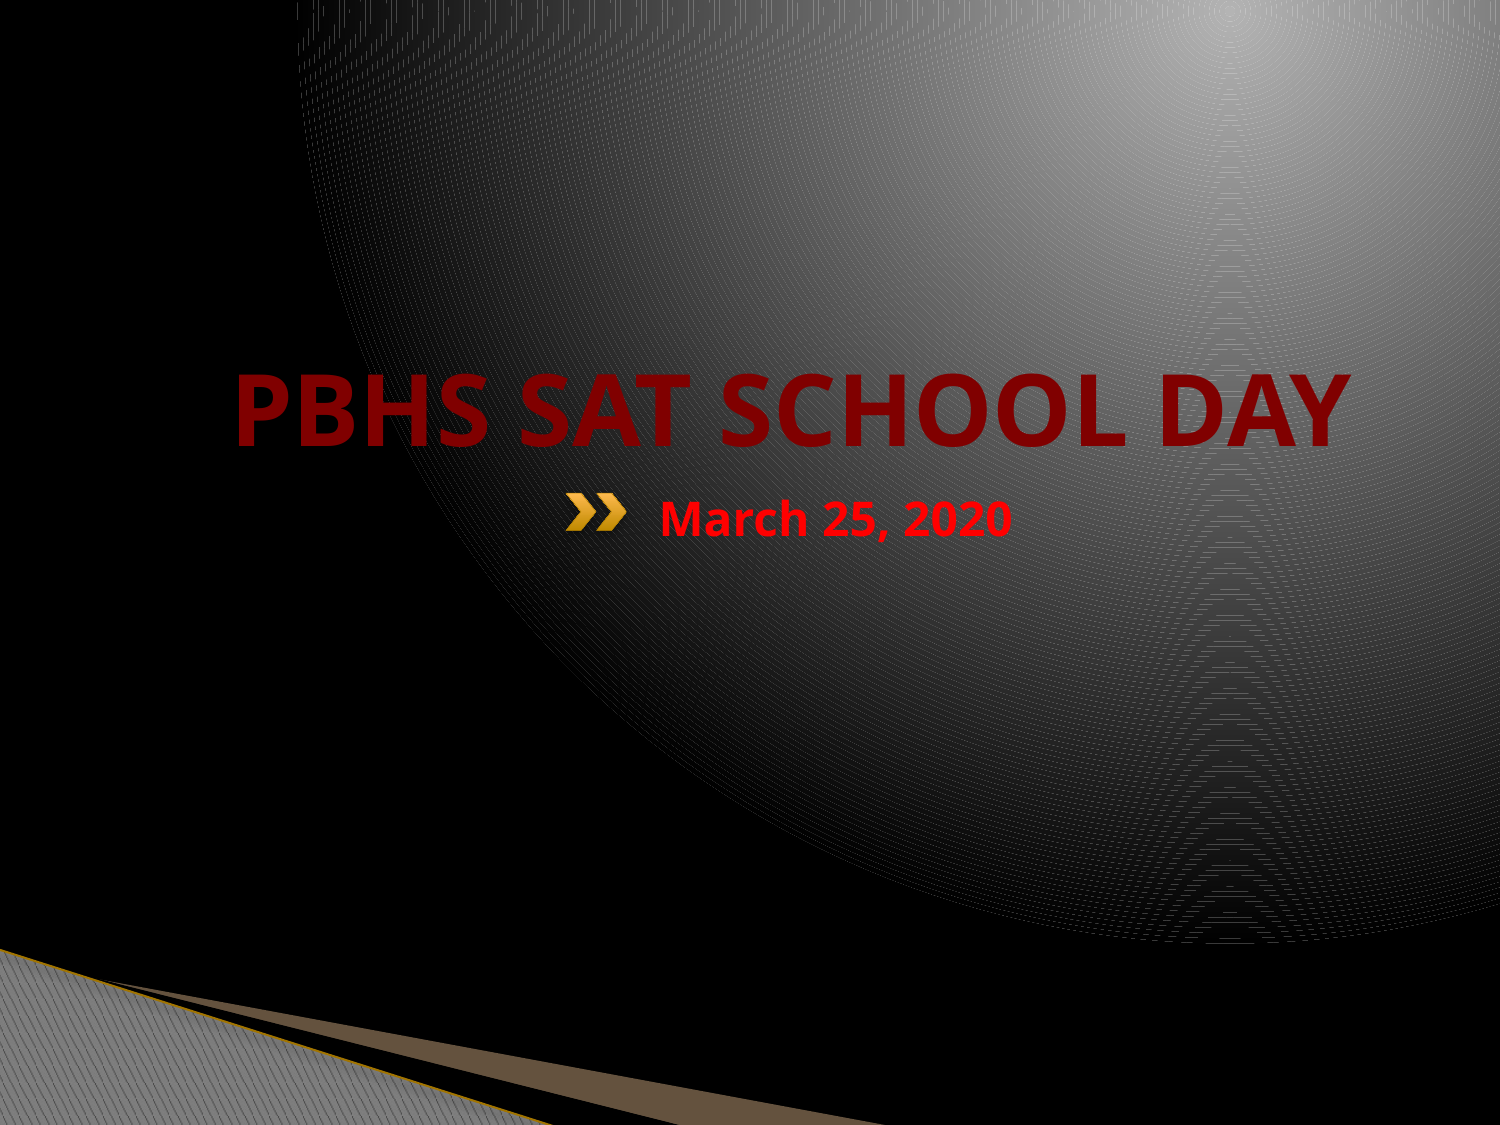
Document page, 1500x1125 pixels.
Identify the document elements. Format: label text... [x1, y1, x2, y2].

picture [0, 952, 543, 1125]
title PBHS SAT SCHOOL DAY [118, 173, 1394, 474]
list March 25, 2020 [643, 480, 1394, 720]
